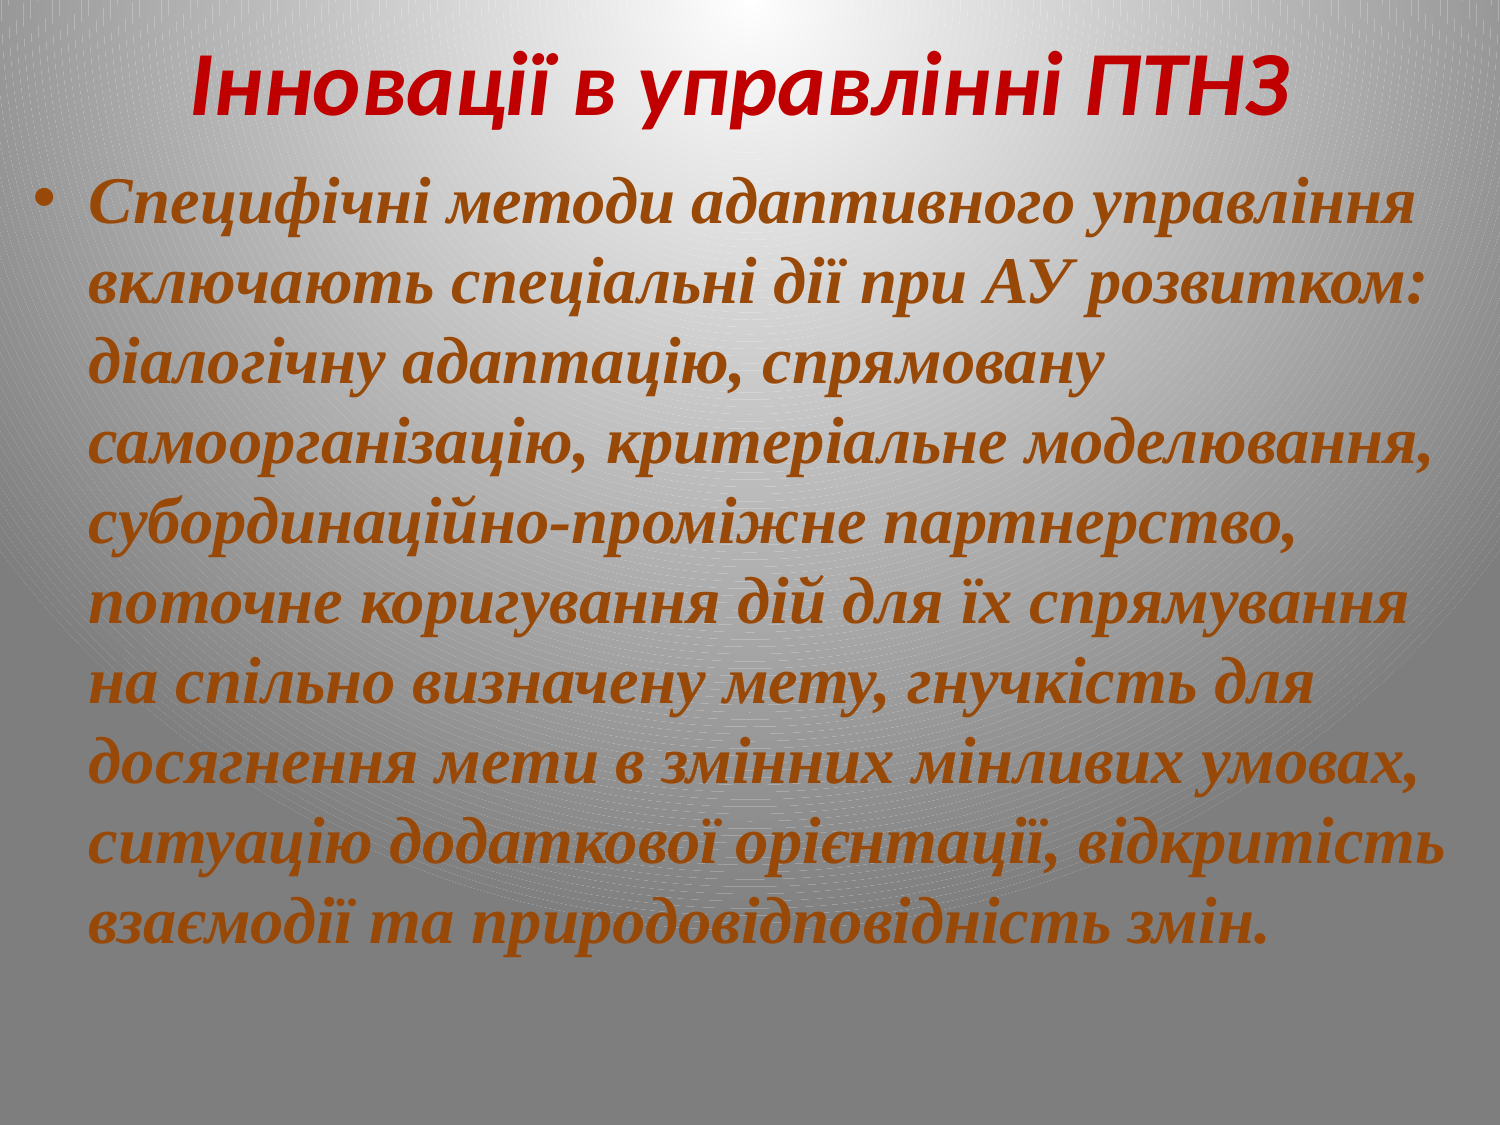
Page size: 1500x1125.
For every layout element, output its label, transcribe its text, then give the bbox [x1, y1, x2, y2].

list Специфічні методи адаптивного управління включають спеціальні дії при АУ розвитком: діалогічну адаптацію, спрямовану самоорганізацію, критеріальне моделювання, субординаційно-проміжне партнерство, поточне коригування дій для їх спрямування на спільно визначену мету, гнучкість для досягнення мети в змінних мінливих умовах, ситуацію додаткової орієнтації, відкритість взаємодії та природовідповідність змін. [17, 149, 1483, 1106]
title Інновації в управлінні ПТНЗ [64, 19, 1415, 149]
